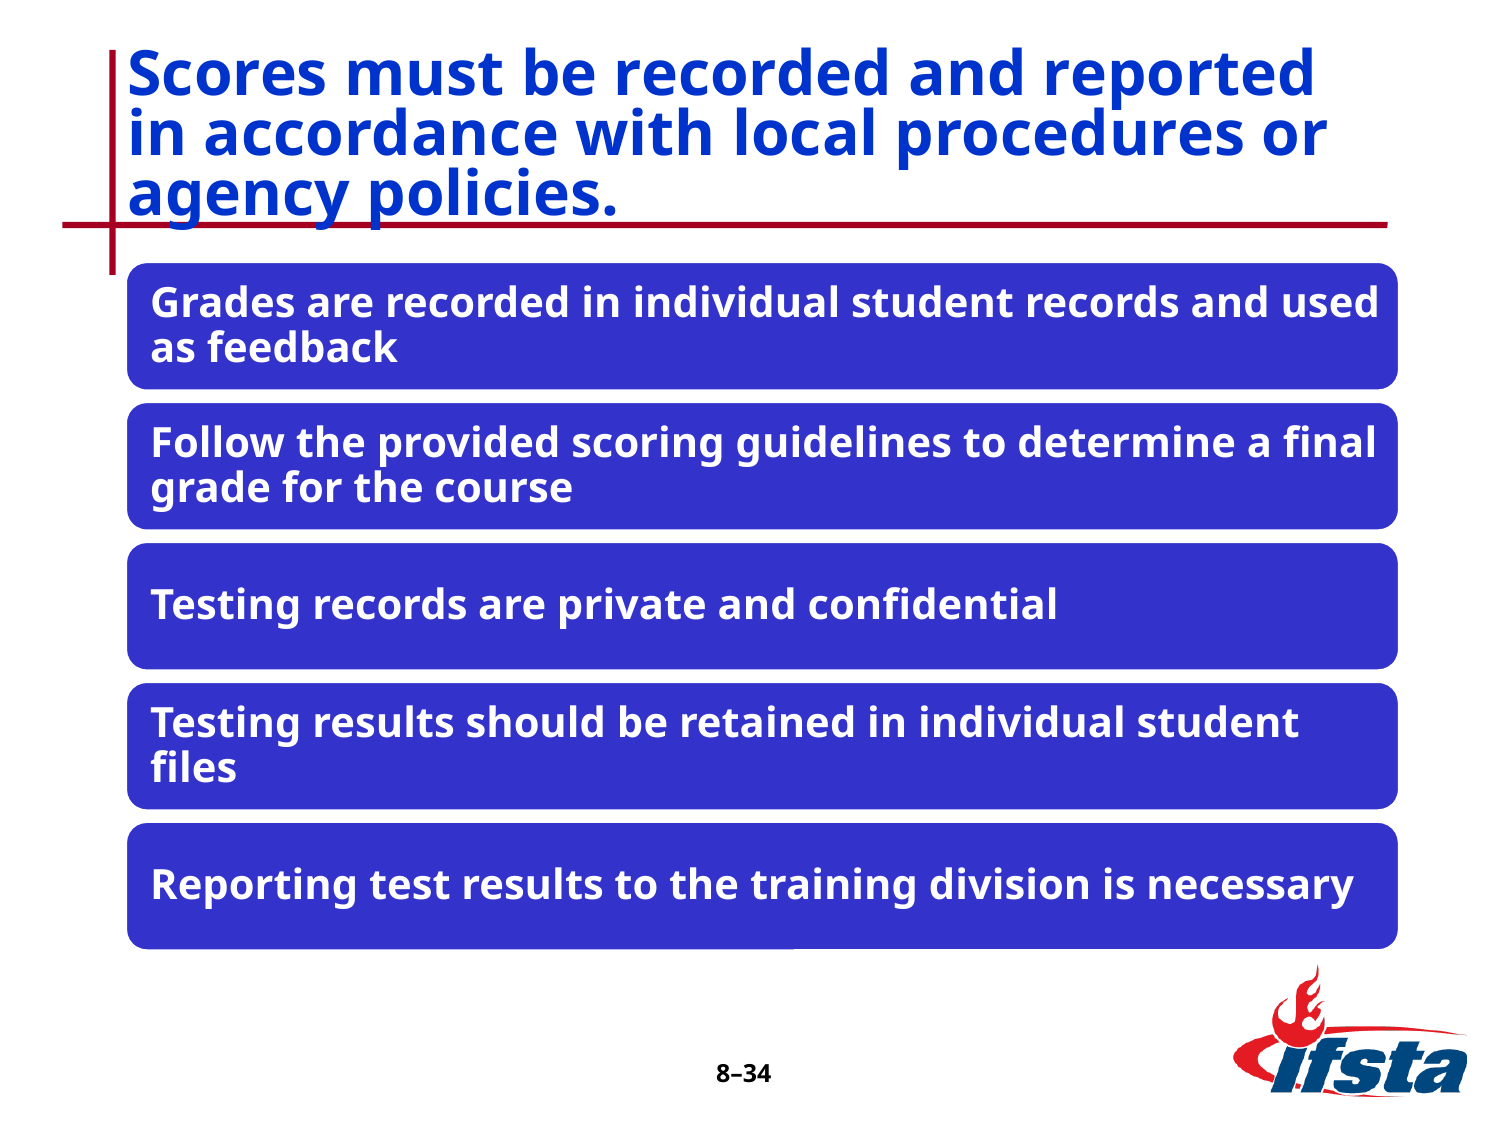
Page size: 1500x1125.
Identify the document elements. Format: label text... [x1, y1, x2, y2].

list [124, 249, 1401, 963]
picture [1233, 964, 1467, 1097]
slide_number 8–34 [587, 1049, 901, 1125]
title Scores must be recorded and reported in accordance with local procedures or agency policies. [112, 37, 1388, 238]
